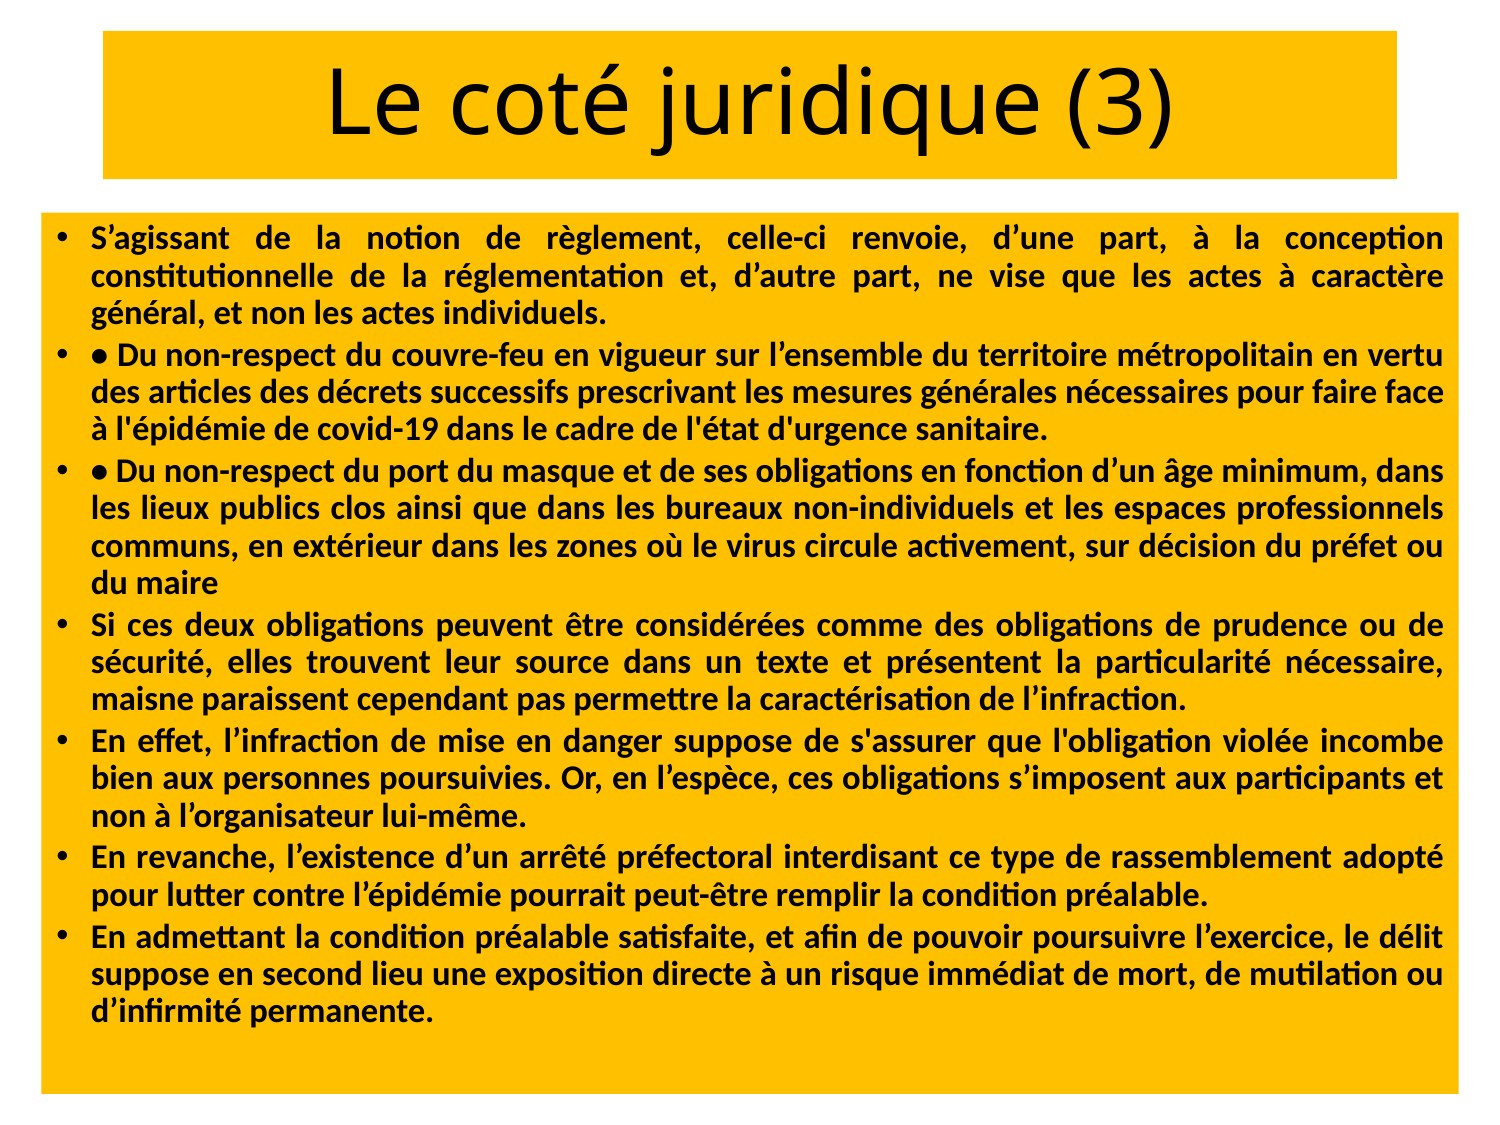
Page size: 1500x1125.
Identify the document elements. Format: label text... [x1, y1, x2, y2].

title Le coté juridique (3) [103, 30, 1397, 180]
list S’agissant de la notion de règlement, celle-ci renvoie, d’une part, à la conception constitutionnelle de la réglementation et, d’autre part, ne vise que les actes à caractère général, et non les actes individuels. • Du non-respect du couvre-feu en vigueur sur l’ensemble du territoire métropolitain en vertu des articles des décrets successifs prescrivant les mesures générales nécessaires pour faire face à l'épidémie de covid-19 dans le cadre de l'état d'urgence sanitaire. • Du non-respect du port du masque et de ses obligations en fonction d’un âge minimum, dans les lieux publics clos ainsi que dans les bureaux non-individuels et les espaces professionnels communs, en extérieur dans les zones où le virus circule activement, sur décision du préfet ou du maire Si ces deux obligations peuvent être considérées comme des obligations de prudence ou de sécurité, elles trouvent leur source dans un texte et présentent la particularité nécessaire, maisne paraissent cependant pas permettre la caractérisation de l’infraction. En effet, l’infraction de mise en danger suppose de s'assurer que l'obligation violée incombe bien aux personnes poursuivies. Or, en l’espèce, ces obligations s’imposent aux participants et non à l’organisateur lui-même. En revanche, l’existence d’un arrêté préfectoral interdisant ce type de rassemblement adopté pour lutter contre l’épidémie pourrait peut-être remplir la condition préalable. En admettant la condition préalable satisfaite, et afin de pouvoir poursuivre l’exercice, le délit suppose en second lieu une exposition directe à un risque immédiat de mort, de mutilation ou d’infirmité permanente. [41, 212, 1459, 1094]
